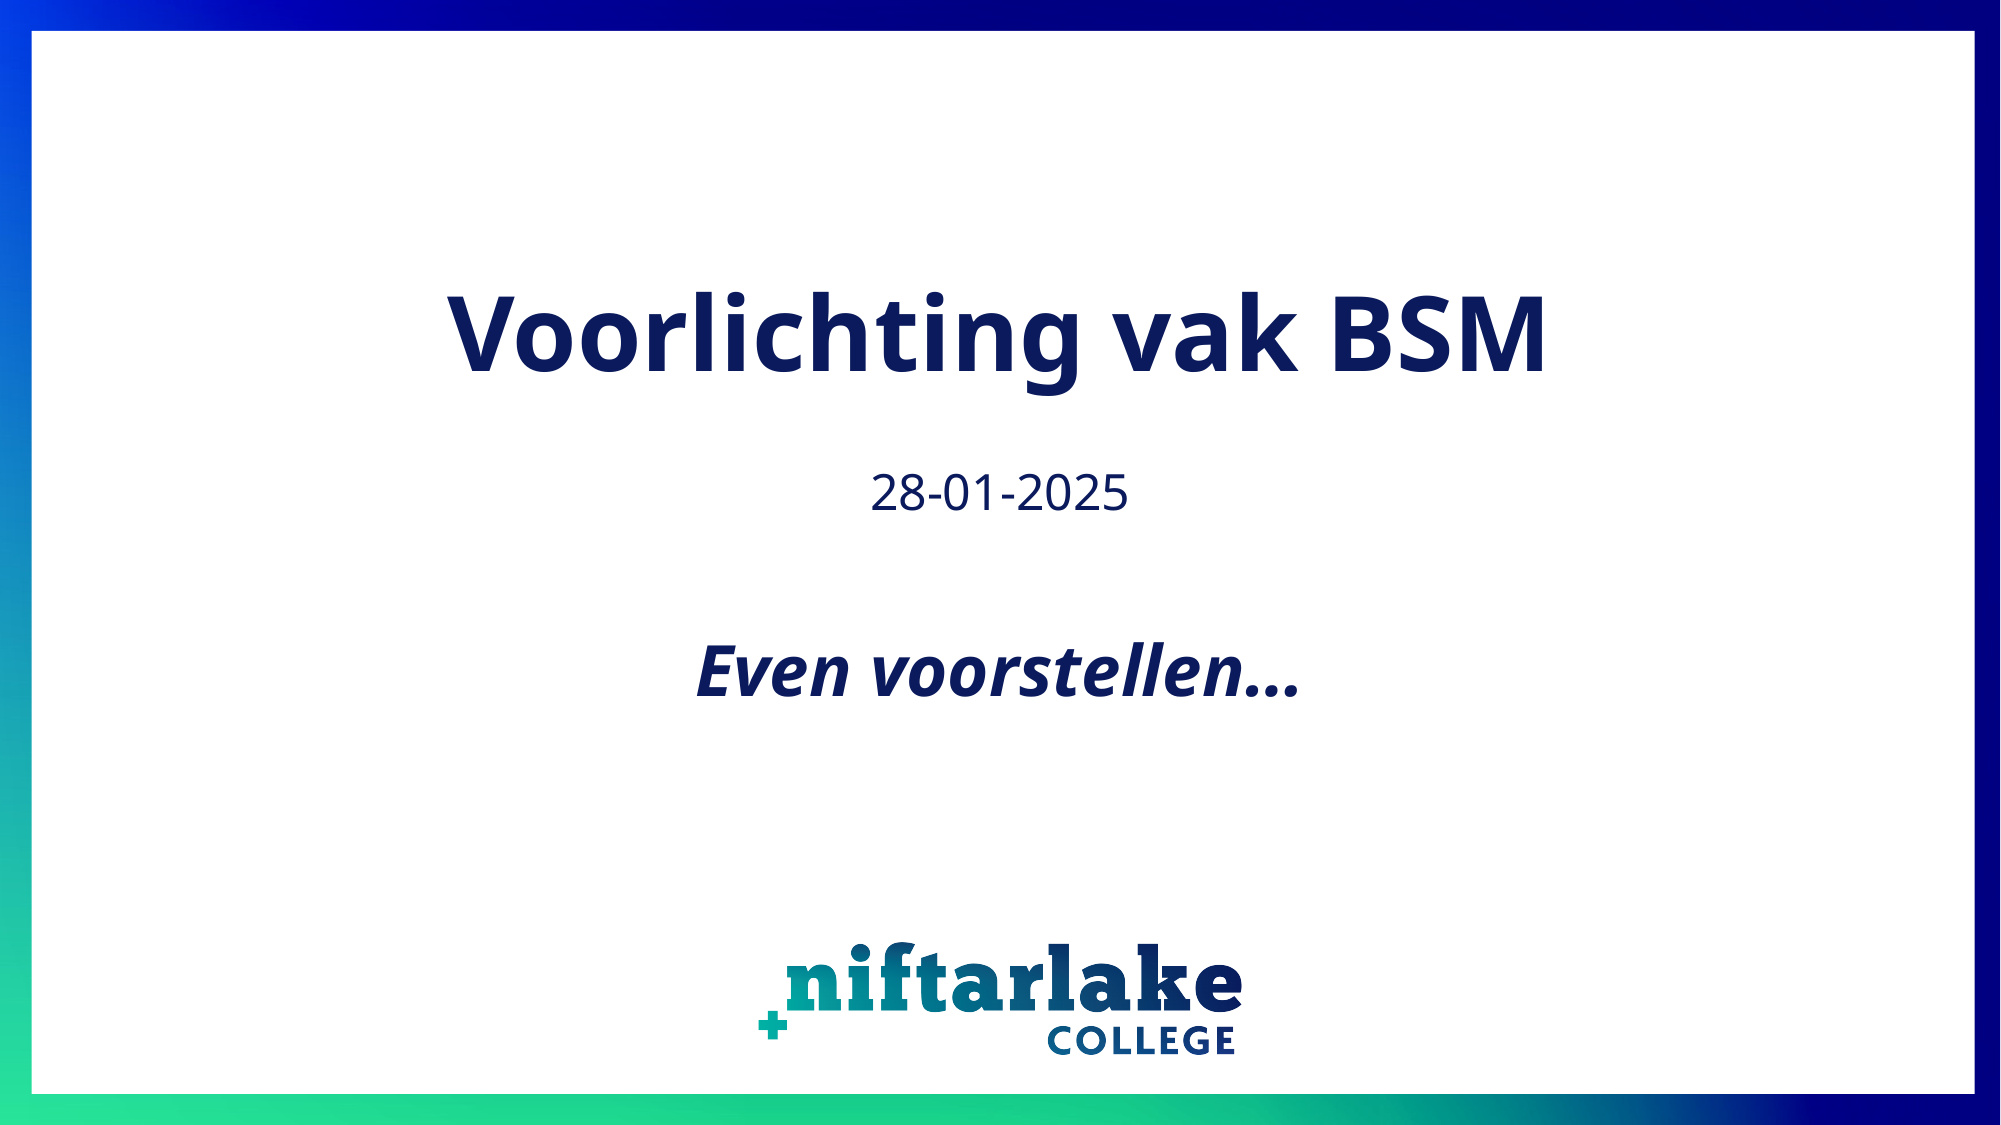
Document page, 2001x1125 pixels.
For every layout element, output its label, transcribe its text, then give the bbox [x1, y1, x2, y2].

title Voorlichting vak BSM [150, 184, 1850, 402]
subtitle Even voorstellen… [249, 627, 1750, 758]
list 28-01-2025 [249, 440, 1750, 589]
picture [753, 927, 1247, 1070]
picture [0, 0, 2001, 1125]
